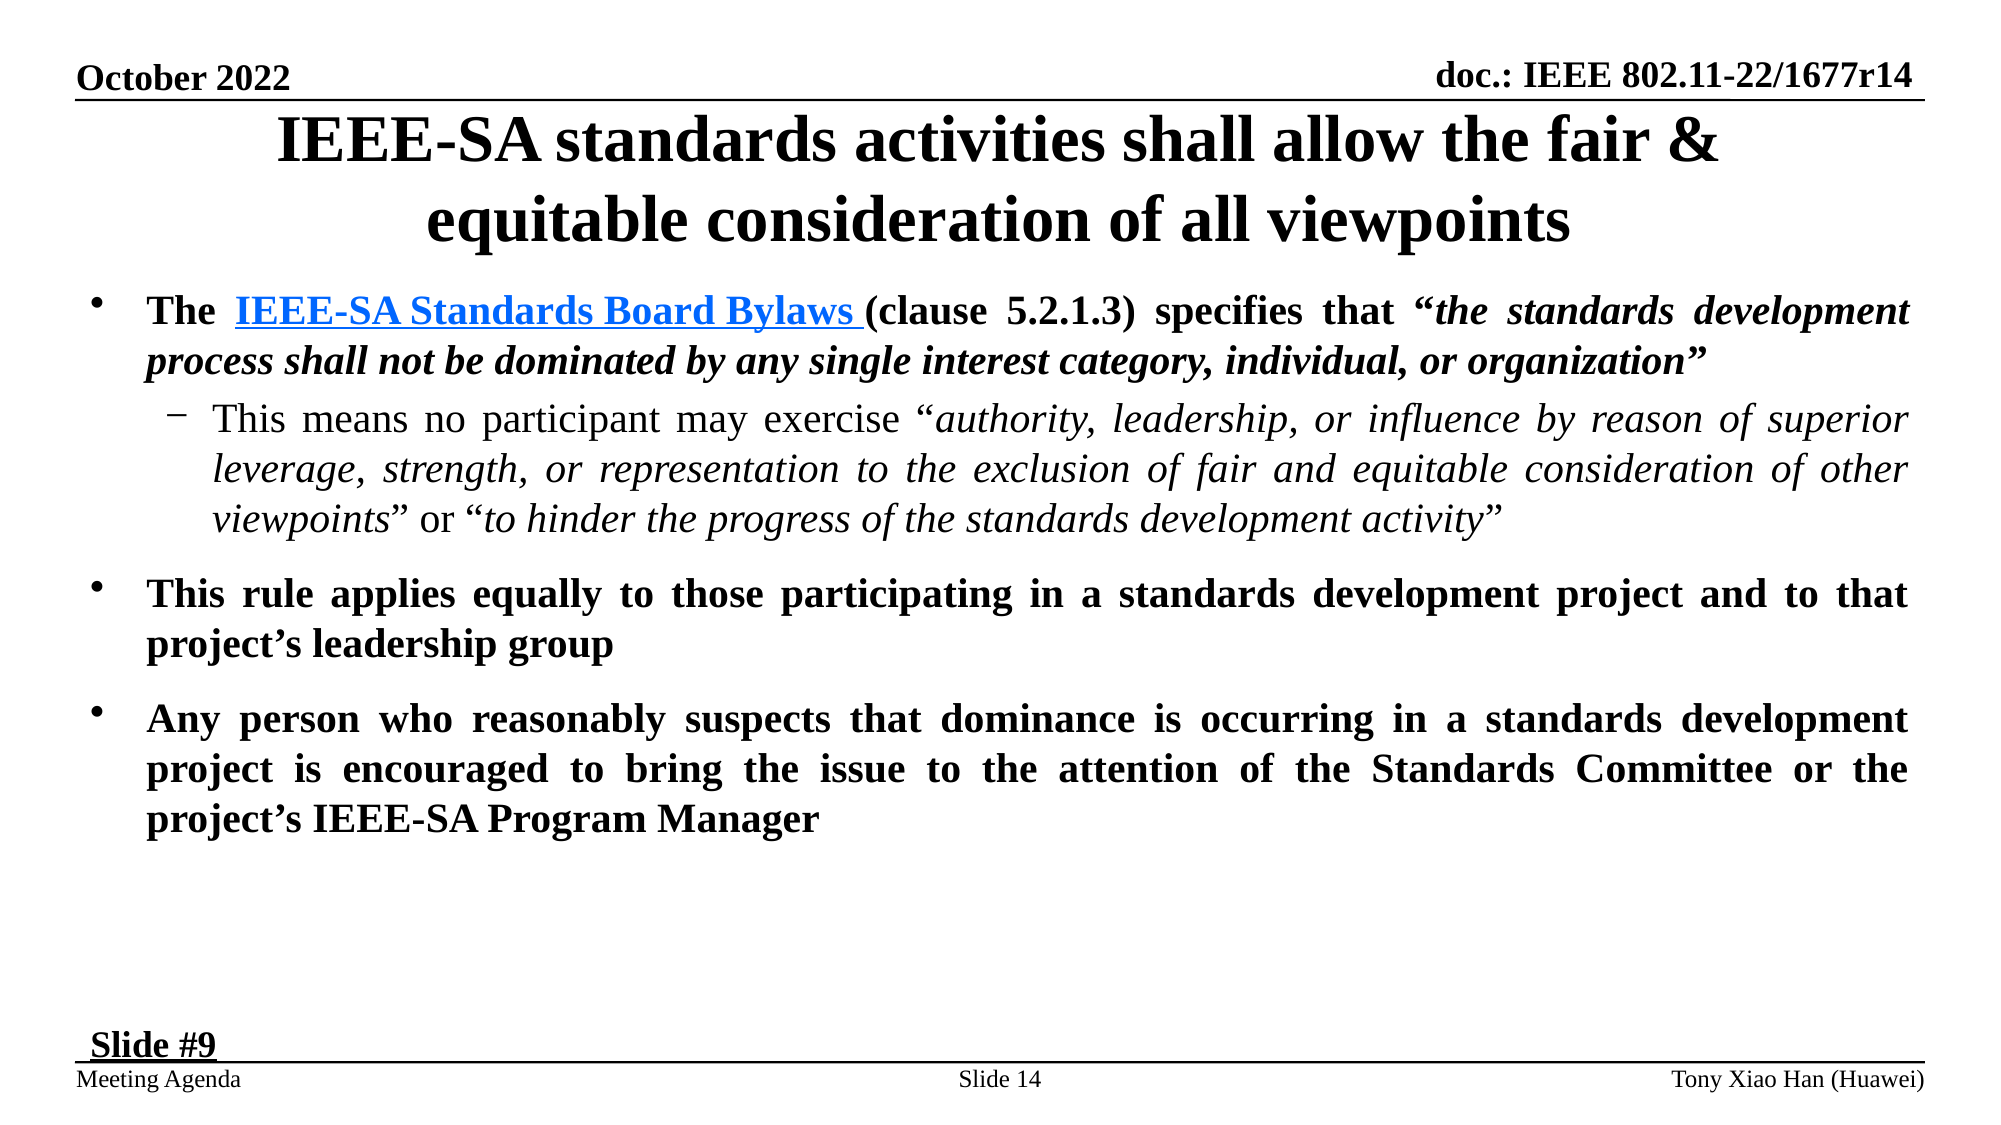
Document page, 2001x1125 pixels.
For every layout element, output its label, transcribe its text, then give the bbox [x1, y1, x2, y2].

text_box Slide #9 [75, 1012, 232, 1073]
list The IEEE-SA Standards Board Bylaws (clause 5.2.1.3) specifies that “the standards development process shall not be dominated by any single interest category, individual, or organization” This means no participant may exercise “authority, leadership, or influence by reason of superior leverage, strength, or representation to the exclusion of fair and equitable consideration of other viewpoints” or “to hinder the progress of the standards development activity” This rule applies equally to those participating in a standards development project and to that project’s leadership group Any person who reasonably suspects that dominance is occurring in a standards development project is encouraged to bring the issue to the attention of the Standards Committee or the project’s IEEE-SA Program Manager [75, 275, 1925, 1038]
text_box IEEE-SA standards activities shall allow the fair & equitable consideration of all viewpoints [75, 87, 1925, 263]
